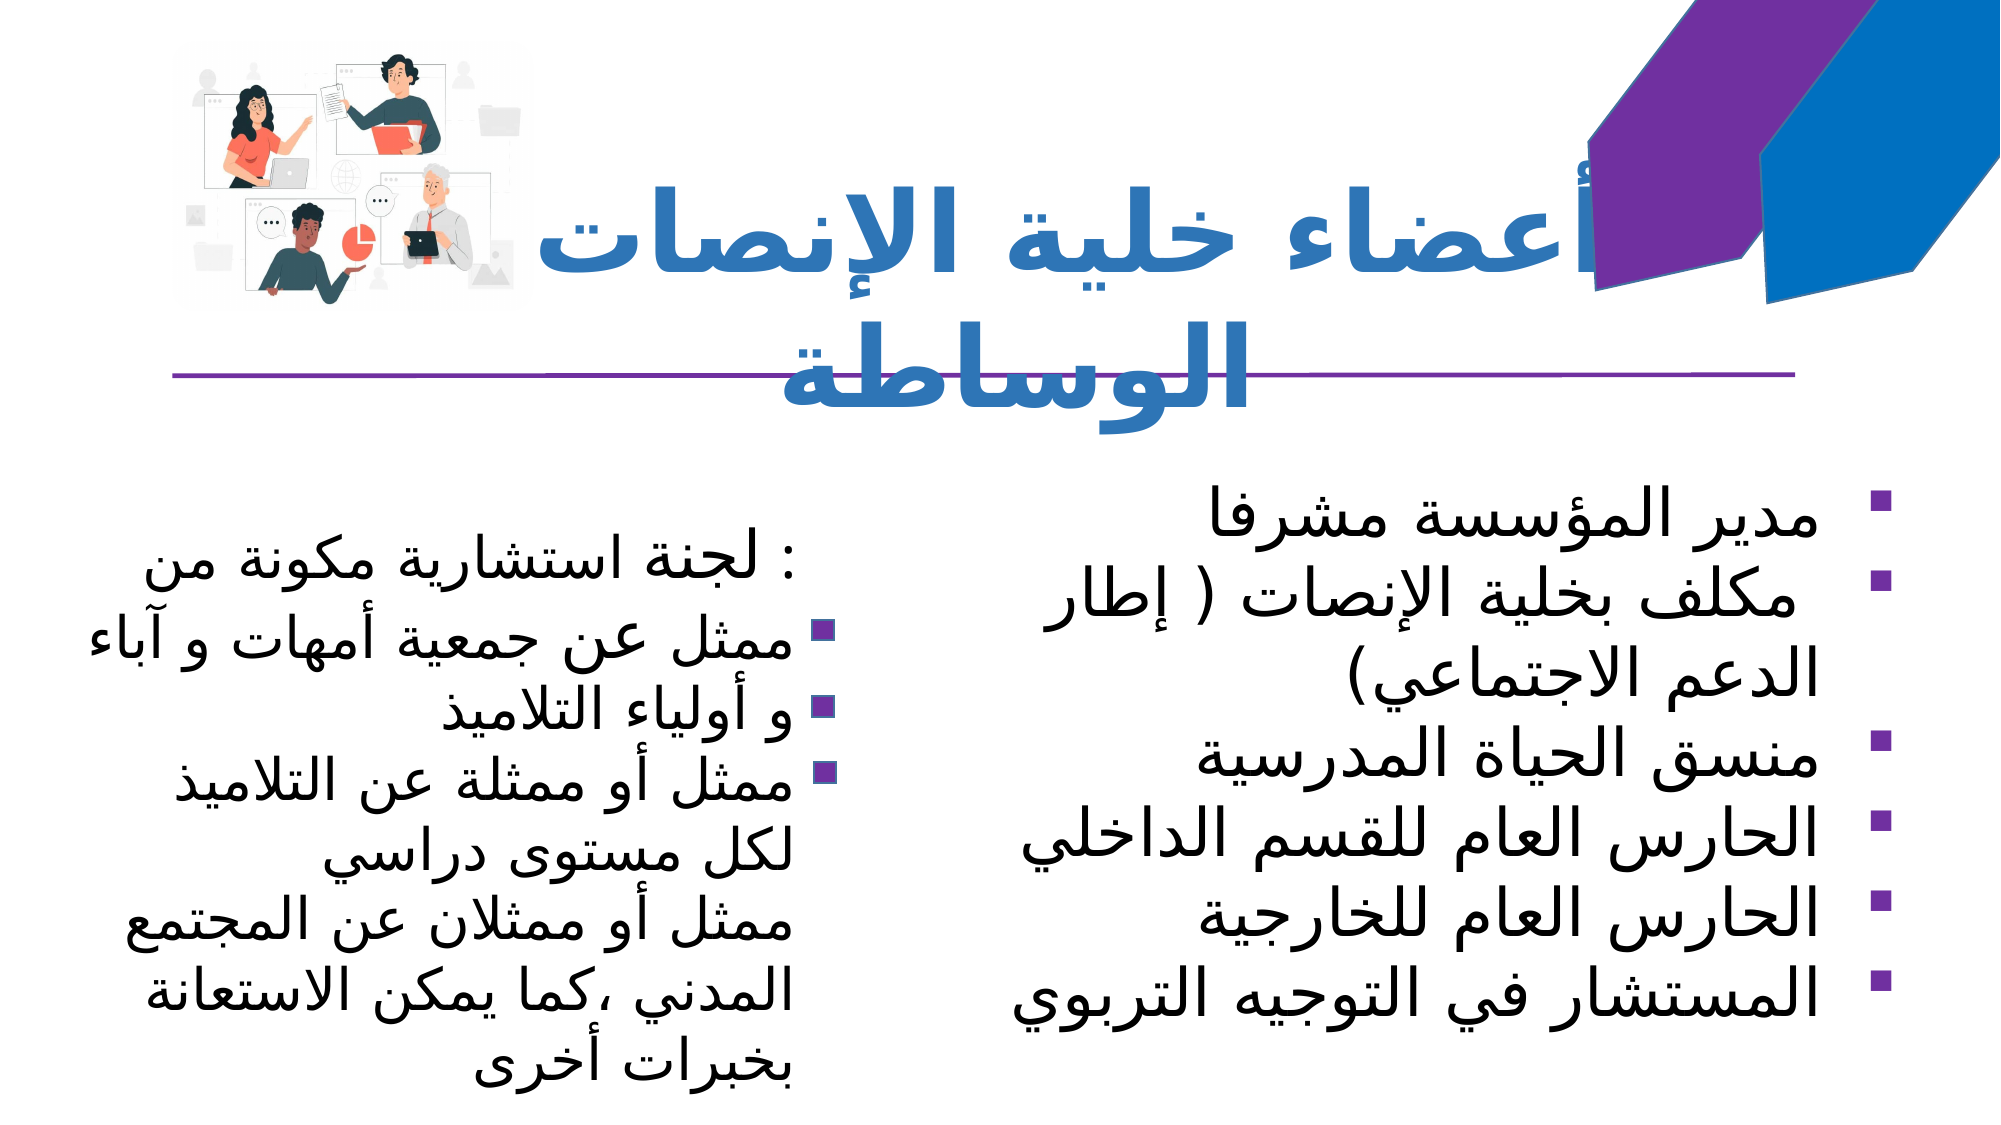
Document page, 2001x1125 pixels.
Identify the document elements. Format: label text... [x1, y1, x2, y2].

text_box [1758, 0, 2000, 305]
text_box [811, 619, 835, 641]
text_box أعضاء خلية الإنصات و الوساطة [352, 152, 1682, 374]
text_box أعضاء خلية الإنصات و الوساطة [352, 376, 1682, 573]
picture [172, 41, 534, 311]
text_box [811, 695, 835, 718]
text_box لجنة استشارية مكونة من : ممثل عن جمعية أمهات و آباء و أولياء التلاميذ ممثل أو ممثلة عن التلاميذ لكل مستوى دراسي ممثل أو ممثلان عن المجتمع المدني ،كما يمكن الاستعانة بخبرات أخرى [59, 504, 811, 1099]
text_box مدير المؤسسة مشرفا مكلف بخلية الإنصات ( إطار الدعم الاجتماعي) منسق الحياة المدرسية الحارس العام للقسم الداخلي الحارس العام للخارجية المستشار في التوجيه التربوي [993, 462, 1913, 1125]
text_box [1587, 0, 1875, 292]
text_box [813, 761, 837, 784]
